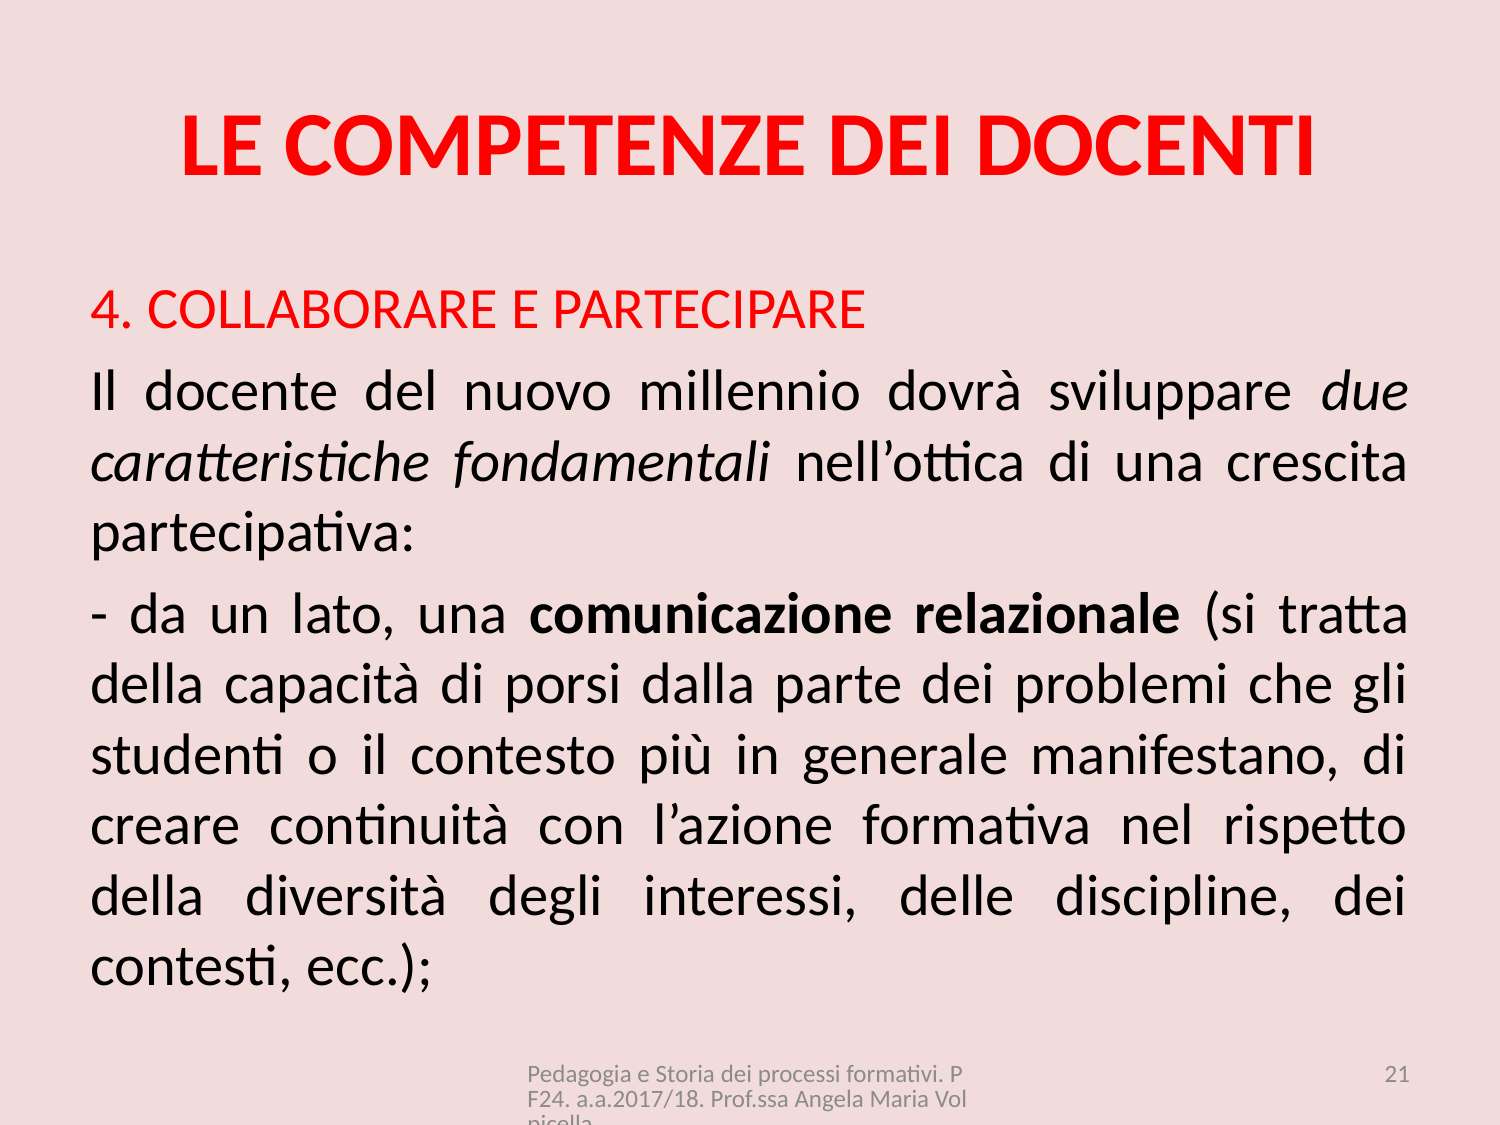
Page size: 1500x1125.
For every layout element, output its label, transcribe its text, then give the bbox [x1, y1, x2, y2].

footer Pedagogia e Storia dei processi formativi. PF24. a.a.2017/18. Prof.ssa Angela Maria Volpicella [512, 1042, 988, 1103]
title LE COMPETENZE DEI DOCENTI [75, 45, 1425, 233]
slide_number 21 [1074, 1042, 1425, 1103]
list 4. COLLABORARE E PARTECIPARE Il docente del nuovo millennio dovrà sviluppare due caratteristiche fondamentali nell’ottica di una crescita partecipativa: - da un lato, una comunicazione relazionale (si tratta della capacità di porsi dalla parte dei problemi che gli studenti o il contesto più in generale manifestano, di creare continuità con l’azione formativa nel rispetto della diversità degli interessi, delle discipline, dei contesti, ecc.); [75, 262, 1425, 1005]
